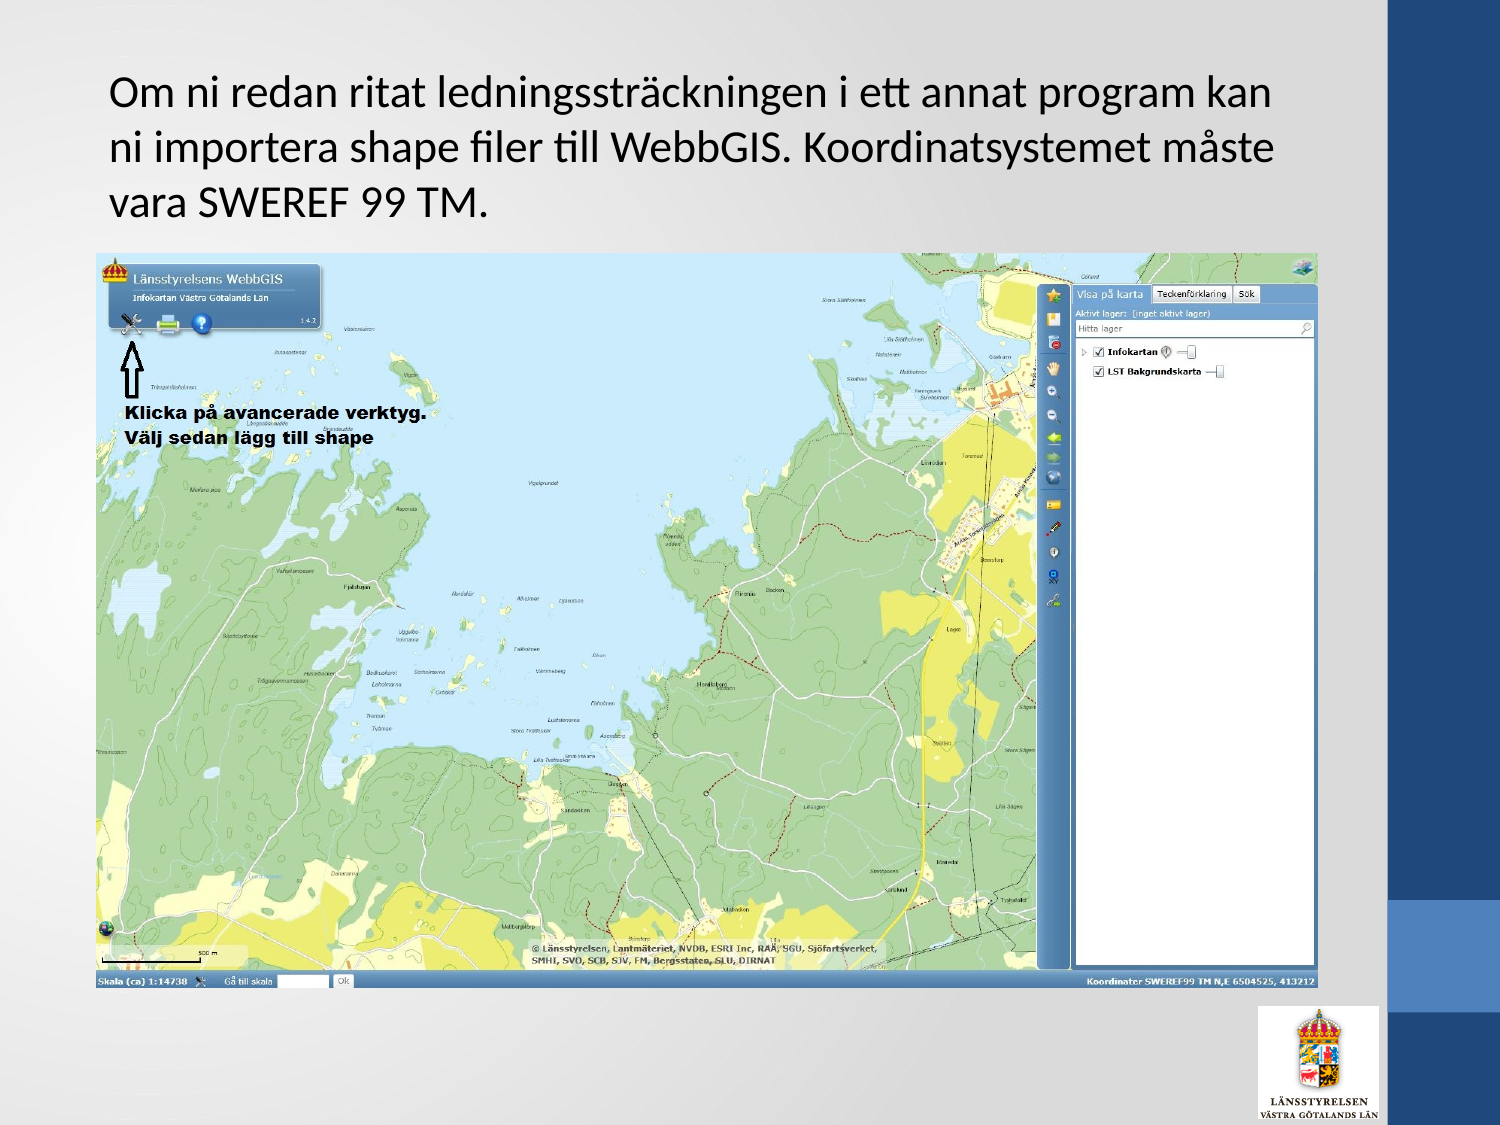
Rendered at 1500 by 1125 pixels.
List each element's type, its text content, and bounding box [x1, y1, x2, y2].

picture [96, 253, 1319, 989]
picture [1257, 1005, 1379, 1120]
list Om ni redan ritat ledningssträckningen i ett annat program kan ni importera shape filer till WebbGIS. Koordinatsystemet måste vara SWEREF 99 TM. [75, 54, 1325, 1050]
